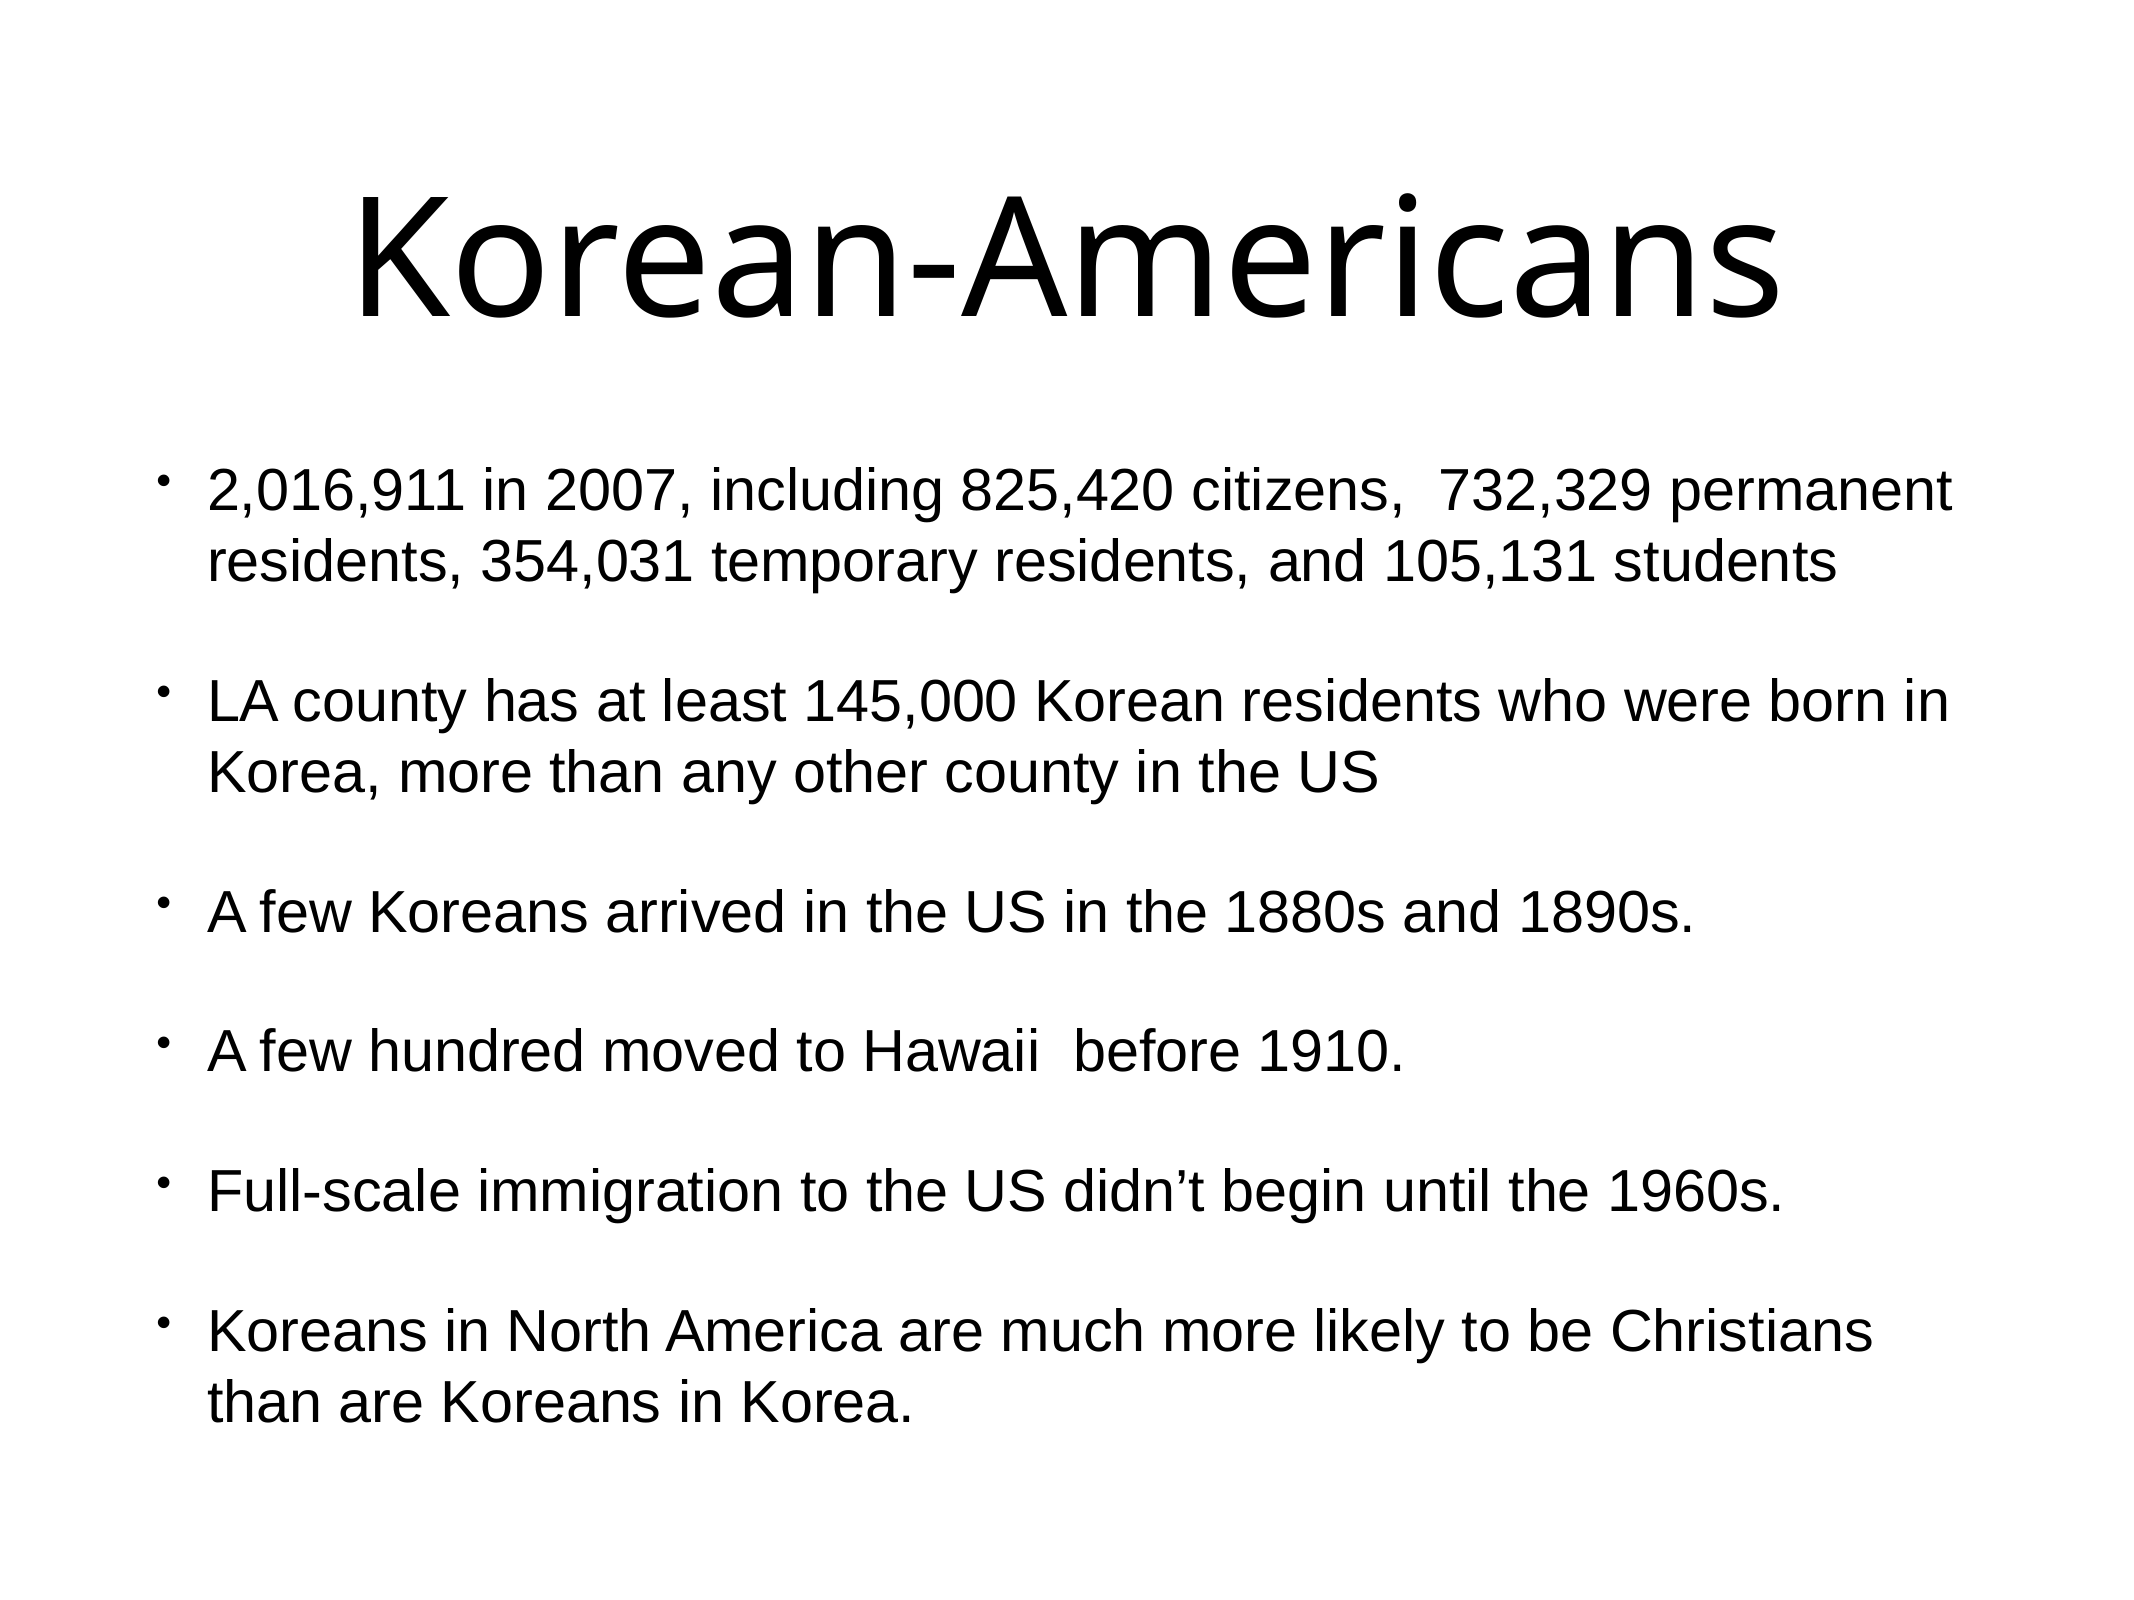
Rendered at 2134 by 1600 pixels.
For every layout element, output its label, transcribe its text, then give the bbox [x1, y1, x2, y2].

list 2,016,911 in 2007, including 825,420 citizens, 732,329 permanent residents, 354,031 temporary residents, and 105,131 students LA county has at least 145,000 Korean residents who were born in Korea, more than any other county in the US A few Koreans arrived in the US in the 1880s and 1890s. A few hundred moved to Hawaii before 1910. Full-scale immigration to the US didn’t begin until the 1960s. Koreans in North America are much more likely to be Christians than are Koreans in Korea. [155, 426, 1978, 1459]
title Korean-Americans [155, 72, 1978, 426]
